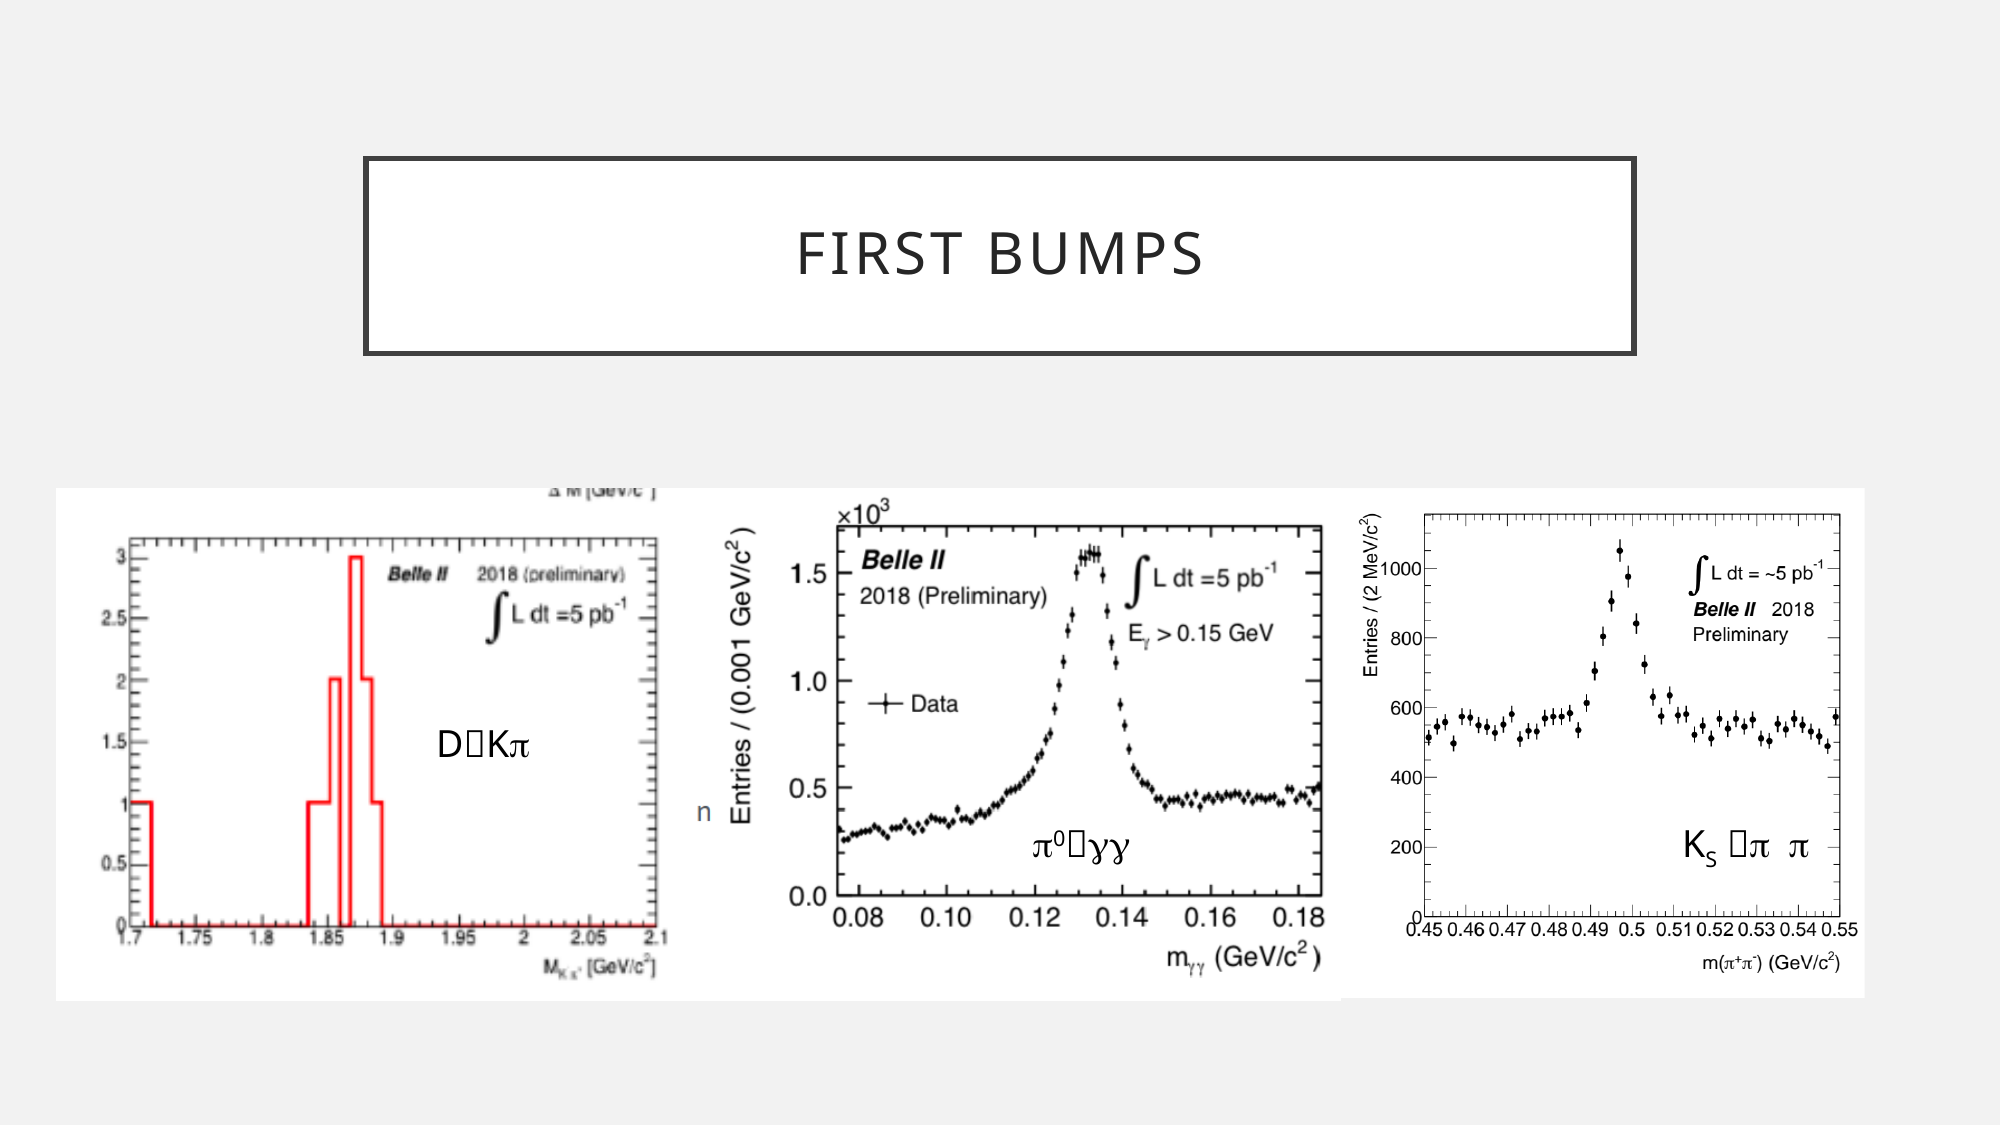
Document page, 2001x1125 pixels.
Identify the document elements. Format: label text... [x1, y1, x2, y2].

title First bumps [363, 156, 1637, 356]
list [1340, 488, 1865, 998]
picture [56, 488, 1341, 1001]
